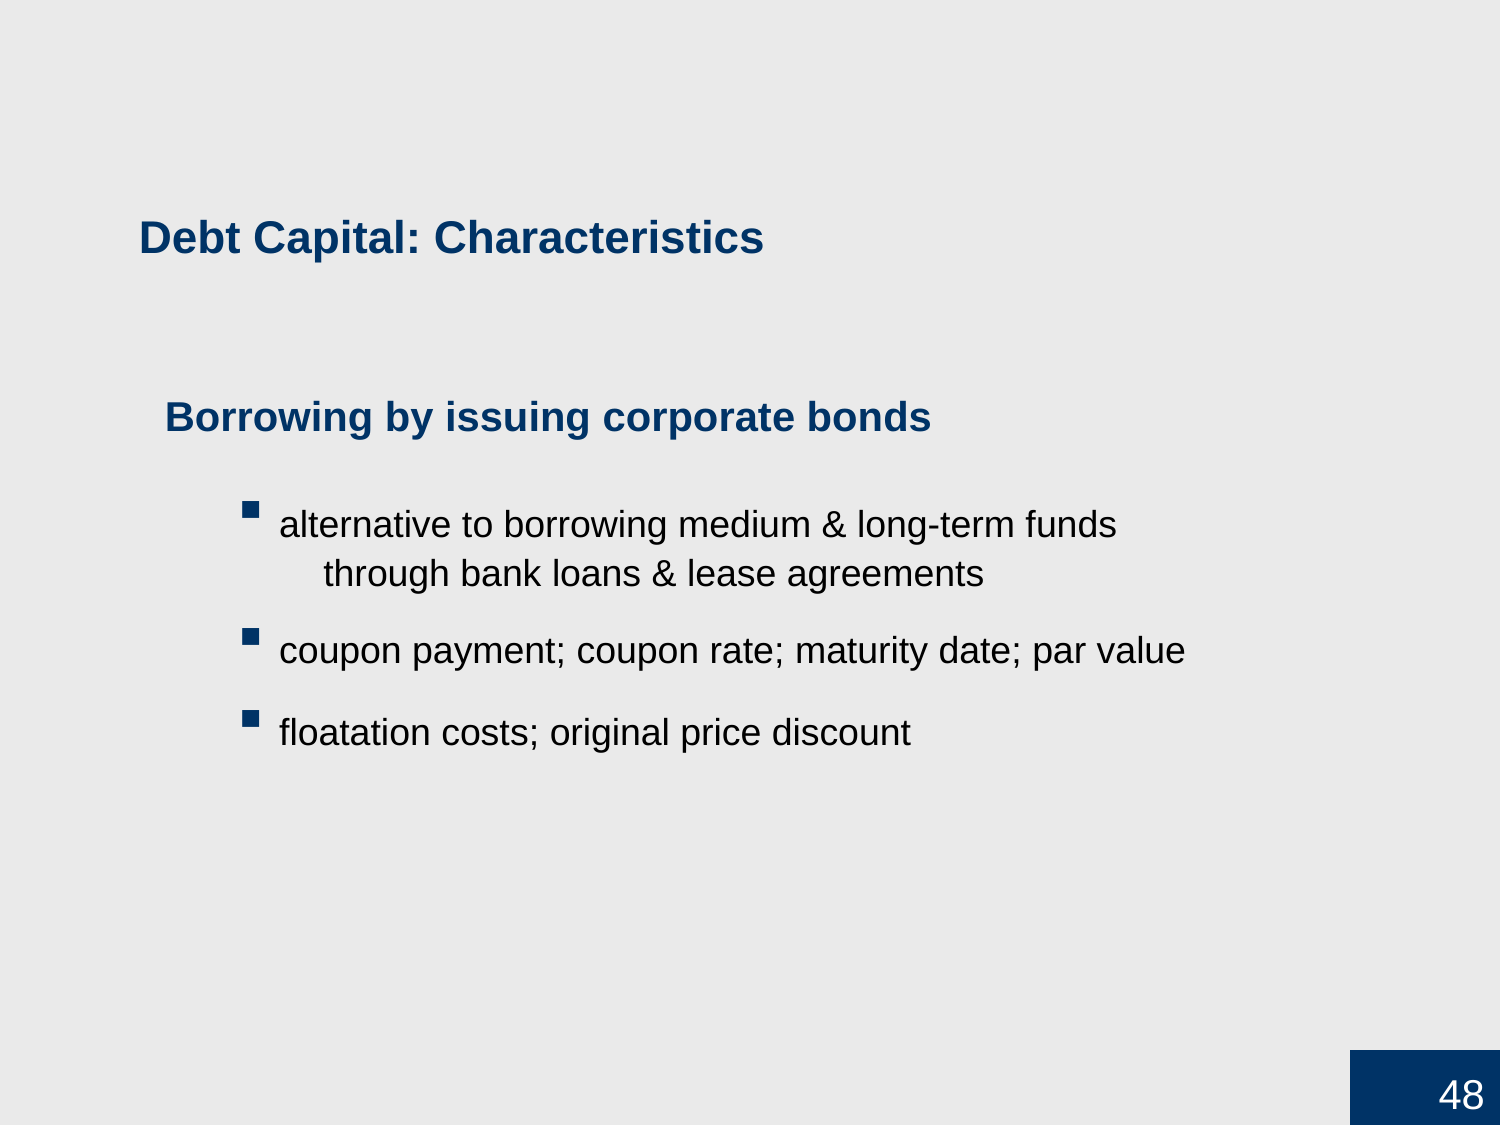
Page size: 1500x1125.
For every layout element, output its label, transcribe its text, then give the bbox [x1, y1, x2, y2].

list Borrowing by issuing corporate bonds alternative to borrowing medium & long-term funds through bank loans & lease agreements coupon payment; coupon rate; maturity date; par value floatation costs; original price discount [149, 373, 1360, 1001]
slide_number 48 [1349, 1049, 1500, 1125]
title Debt Capital: Characteristics [123, 198, 1464, 271]
